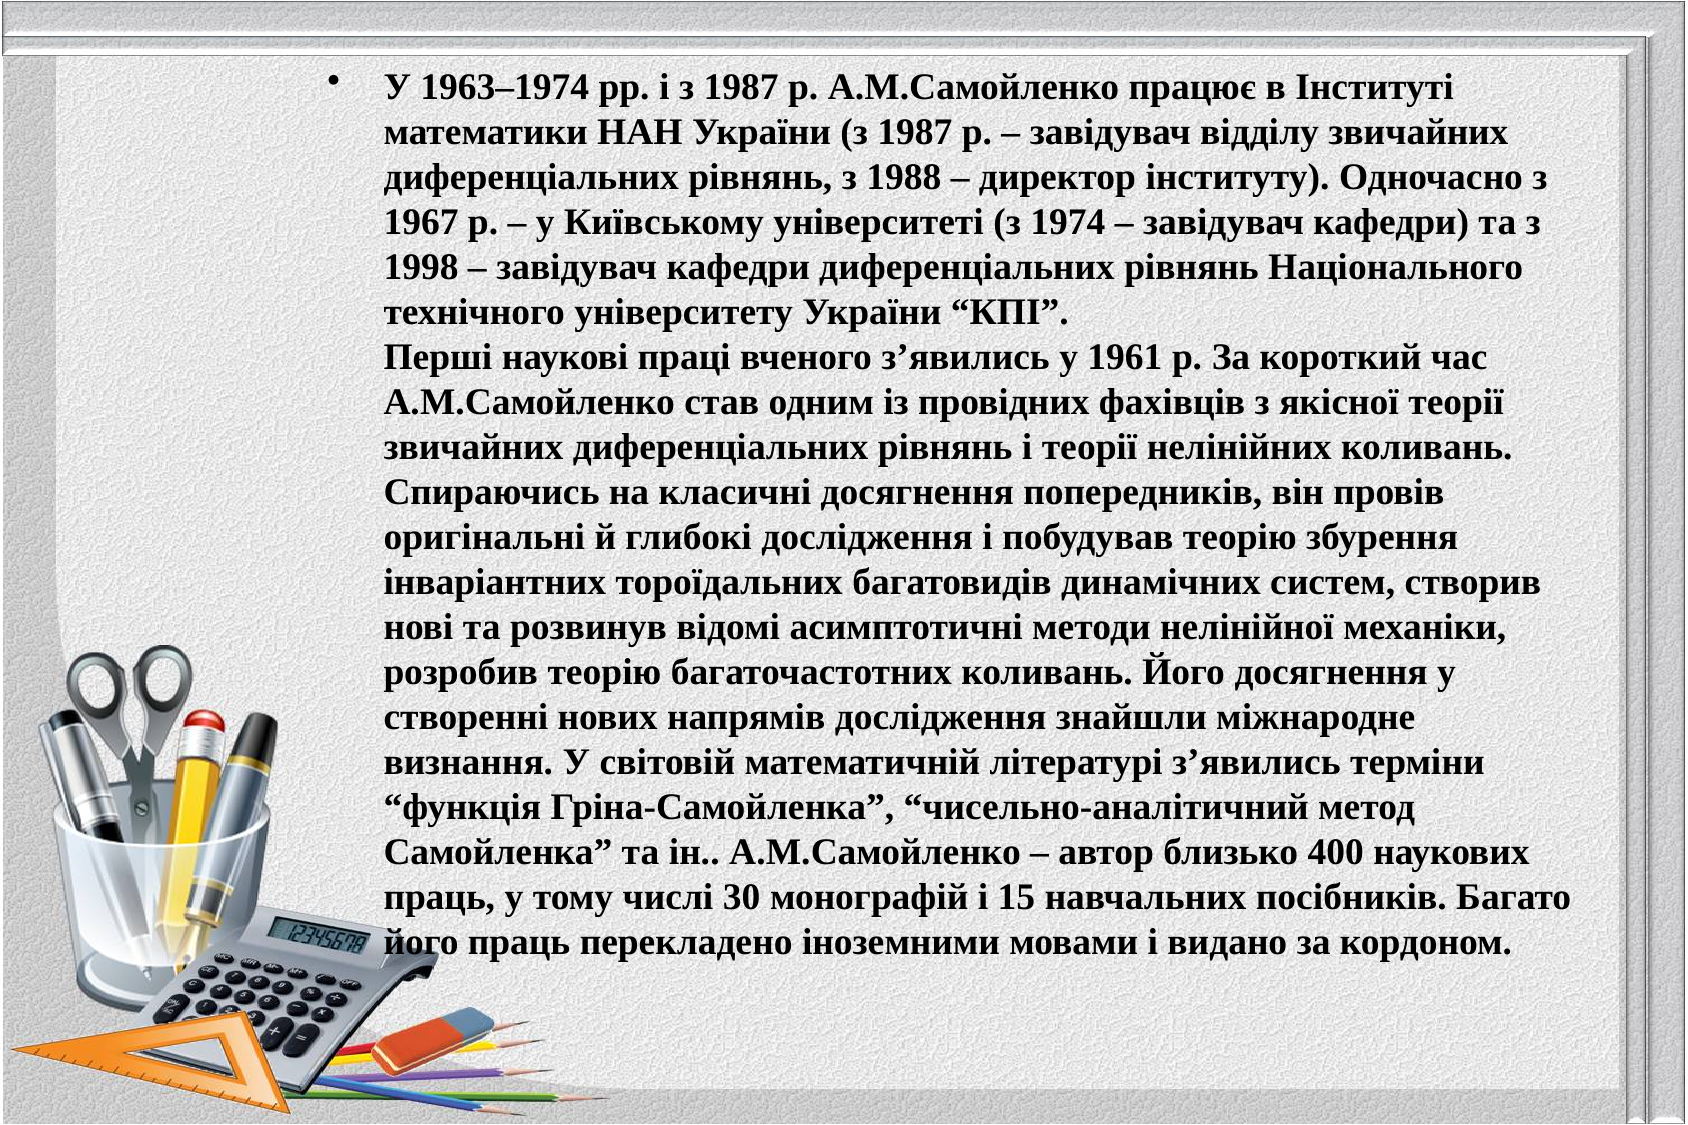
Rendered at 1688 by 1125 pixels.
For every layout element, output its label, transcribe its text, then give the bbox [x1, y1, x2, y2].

list У 1963–1974 рр. і з 1987 р. А.М.Самойленко працює в Інституті математики НАН України (з 1987 р. – завідувач відділу звичайних диференціальних рівнянь, з 1988 – директор інституту). Одночасно з 1967 р. – у Київському університеті (з 1974 – завідувач кафедри) та з 1998 – завідувач кафедри диференціальних рівнянь Національного технічного університету України “КПІ”. Перші наукові праці вченого з’явились у 1961 р. За короткий час А.М.Самойленко став одним із провідних фахівців з якісної теорії звичайних диференціальних рівнянь і теорії нелінійних коливань. Спираючись на класичні досягнення попередників, він провів оригінальні й глибокі дослідження і побудував теорію збурення інваріантних тороїдальних багатовидів динамічних систем, створив нові та розвинув відомі асимптотичні методи нелінійної механіки, розробив теорію багаточастотних коливань. Його досягнення у створенні нових напрямів дослідження знайшли міжнародне визнання. У світовій математичній літературі з’явились терміни “функція Гріна-Самойленка”, “чисельно-аналітичний метод Самойленка” та ін.. А.М.Самойленко – автор близько 400 наукових праць, у тому числі 30 монографій і 15 навчальних посібників. Багато його праць перекладено іноземними мовами і видано за кордоном. [312, 54, 1604, 1005]
picture [0, 0, 1688, 1125]
